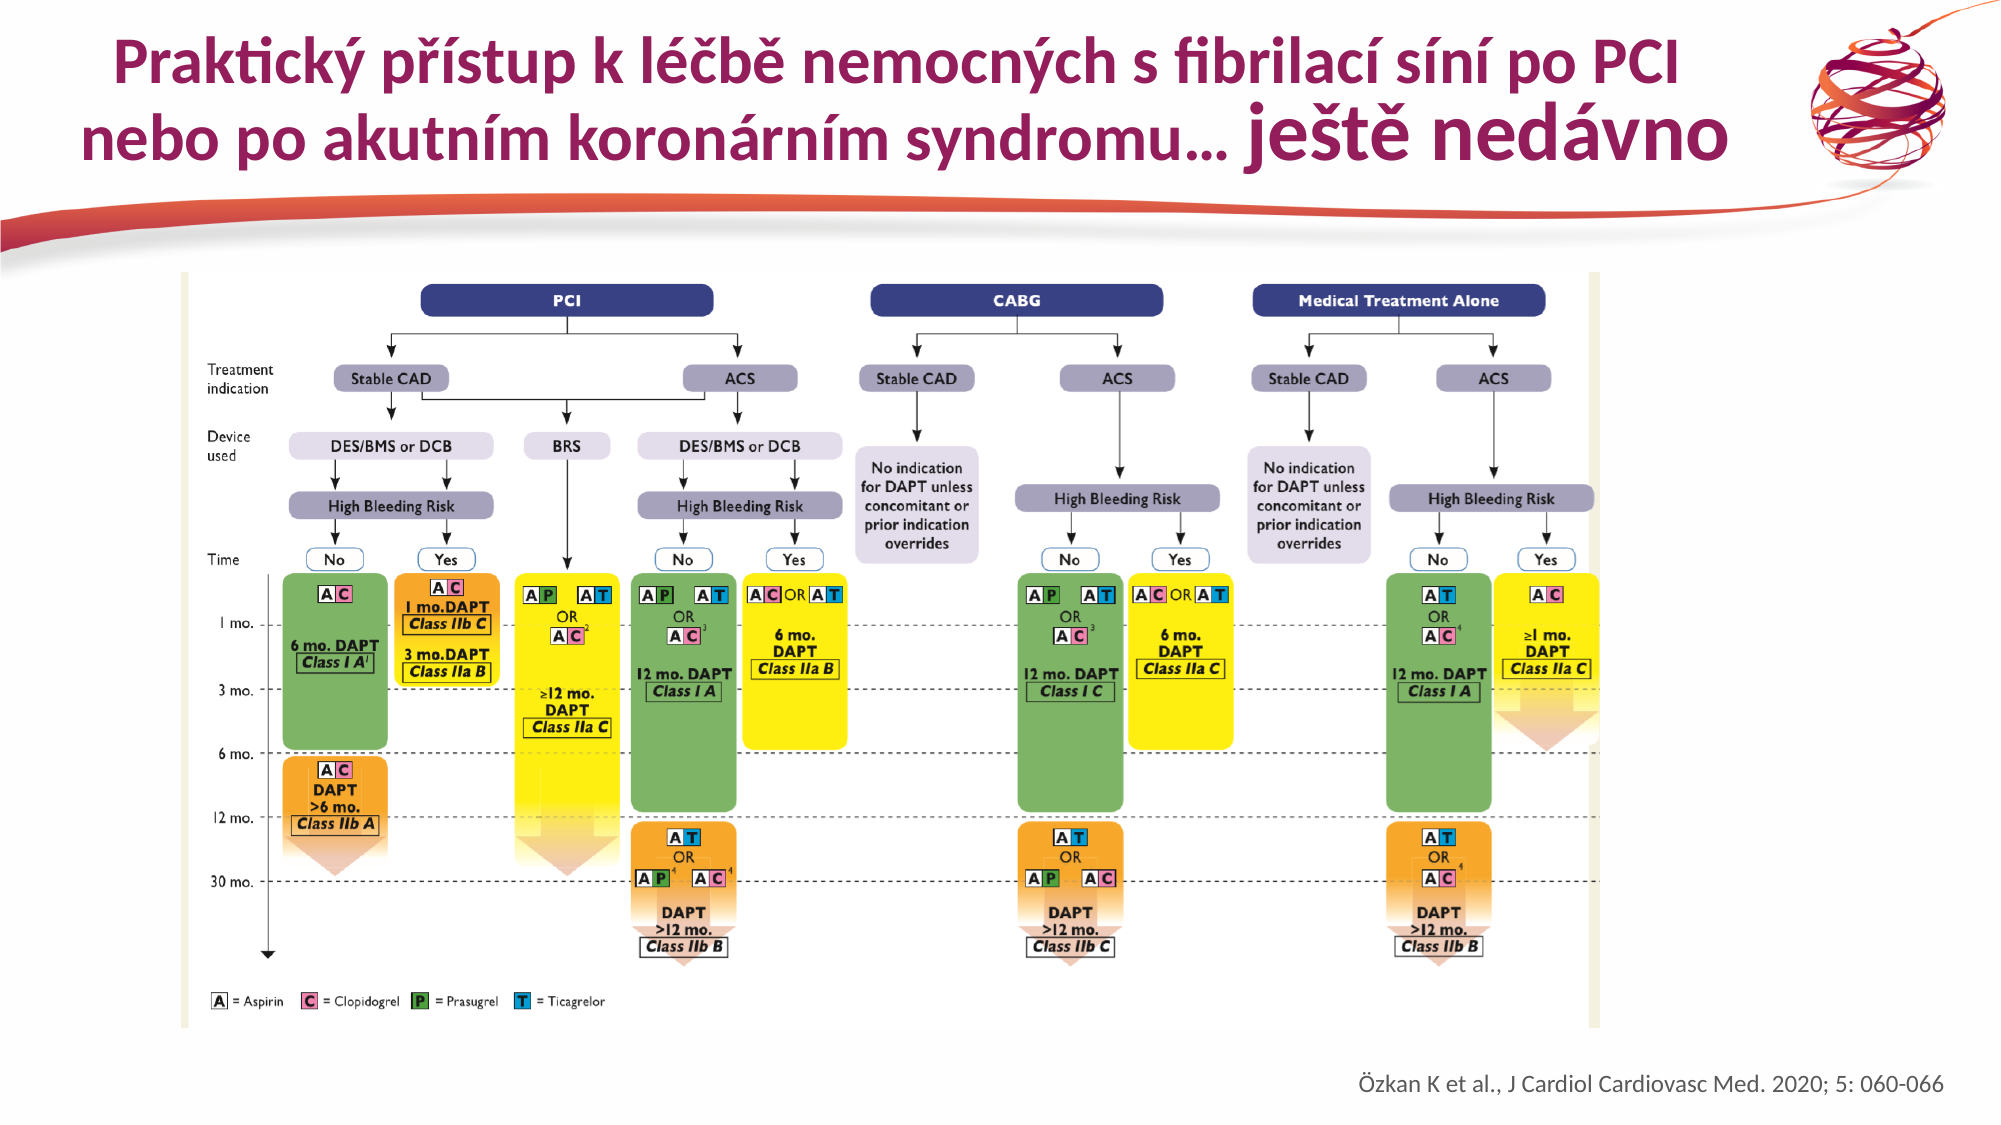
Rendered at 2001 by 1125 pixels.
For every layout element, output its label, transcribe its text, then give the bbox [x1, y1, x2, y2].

picture [0, 0, 2000, 1125]
list Özkan K et al., J Cardiol Cardiovasc Med. 2020; 5: 060-066 [39, 1027, 1961, 1125]
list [181, 272, 1601, 1028]
title Praktický přístup k léčbě nemocných s fibrilací síní po PCI nebo po akutním koronárním syndromu… ještě nedávno [39, 42, 1772, 167]
